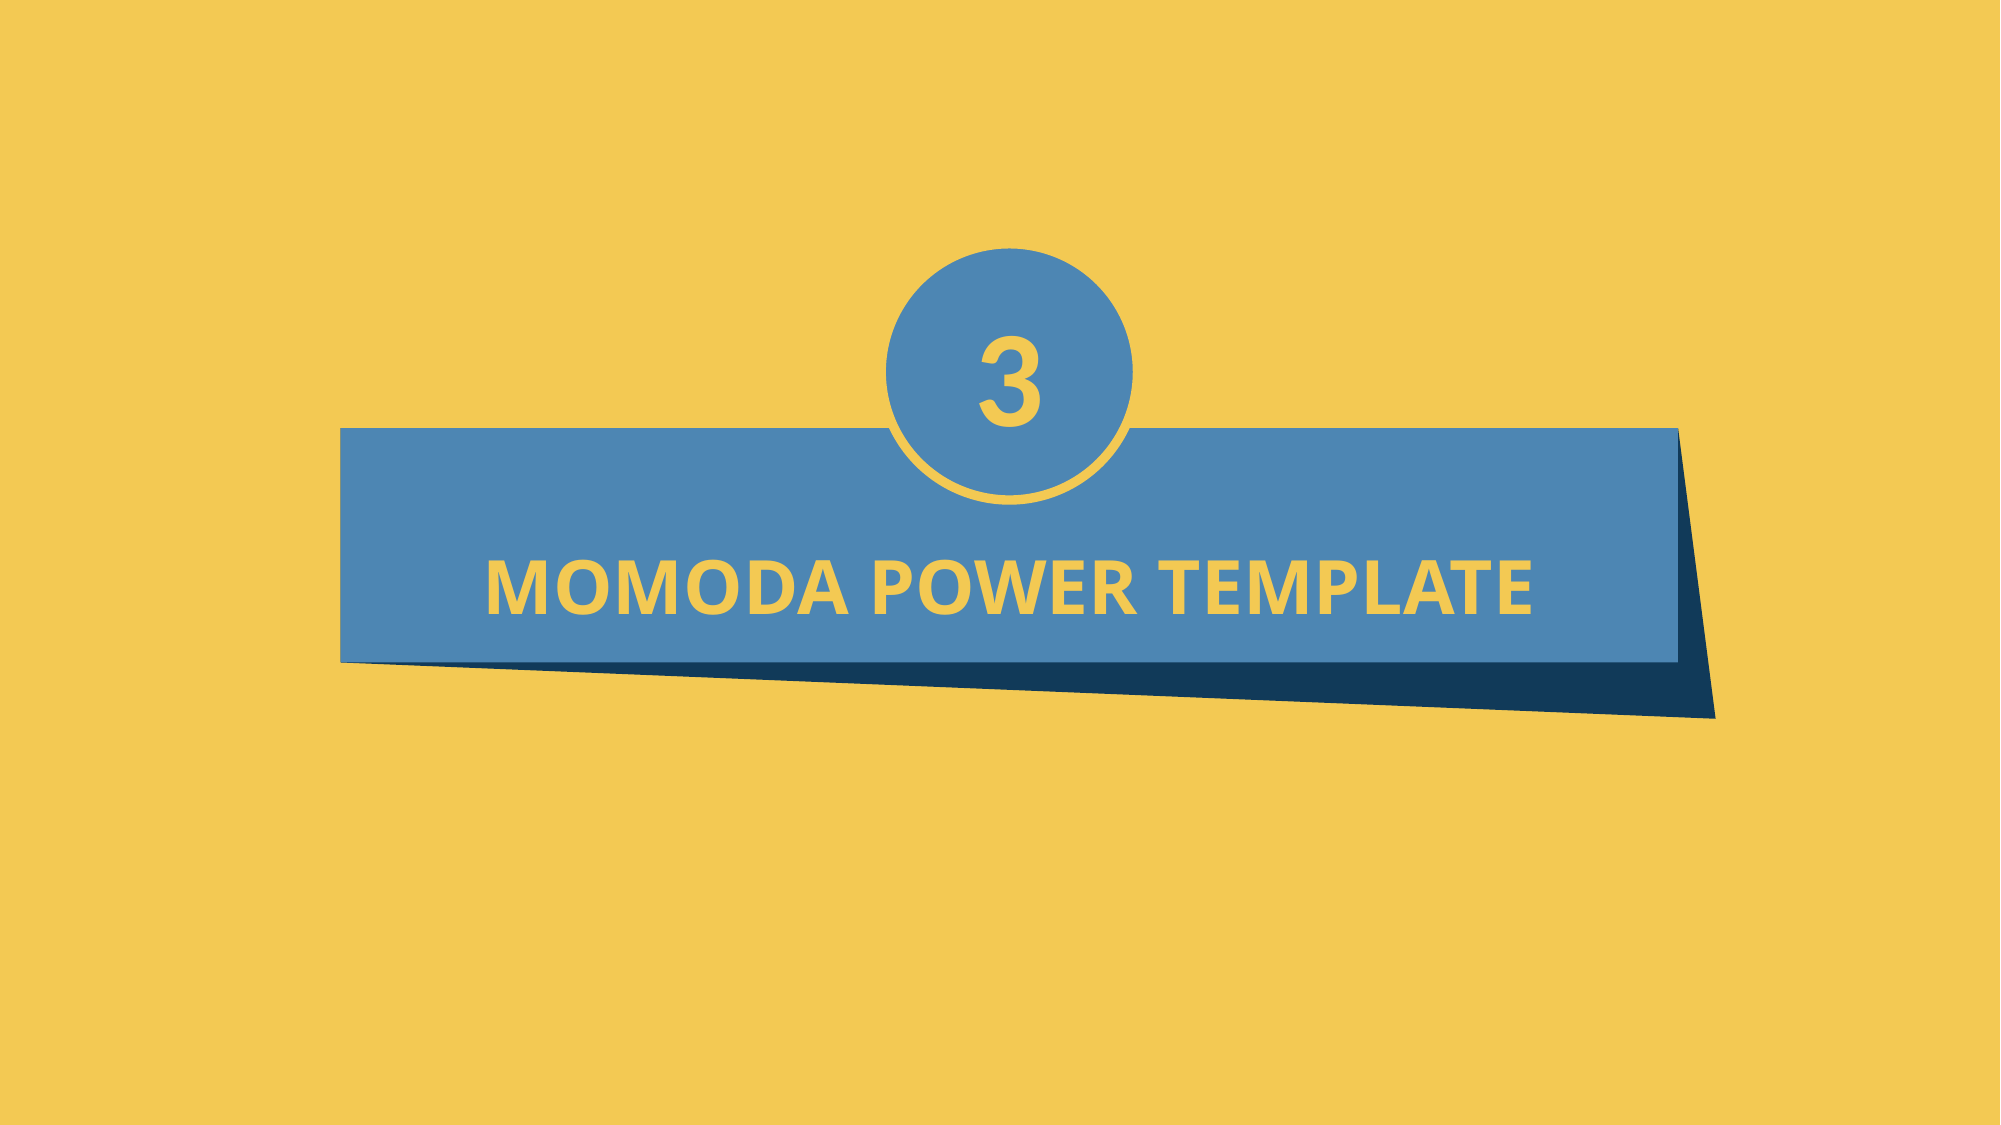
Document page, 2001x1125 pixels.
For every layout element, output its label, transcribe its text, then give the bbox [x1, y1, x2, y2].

text_box [352, 427, 1717, 720]
text_box MOMODA POWER TEMPLATE [470, 533, 1549, 636]
text_box 3 [880, 242, 1139, 502]
text_box [340, 427, 1679, 664]
